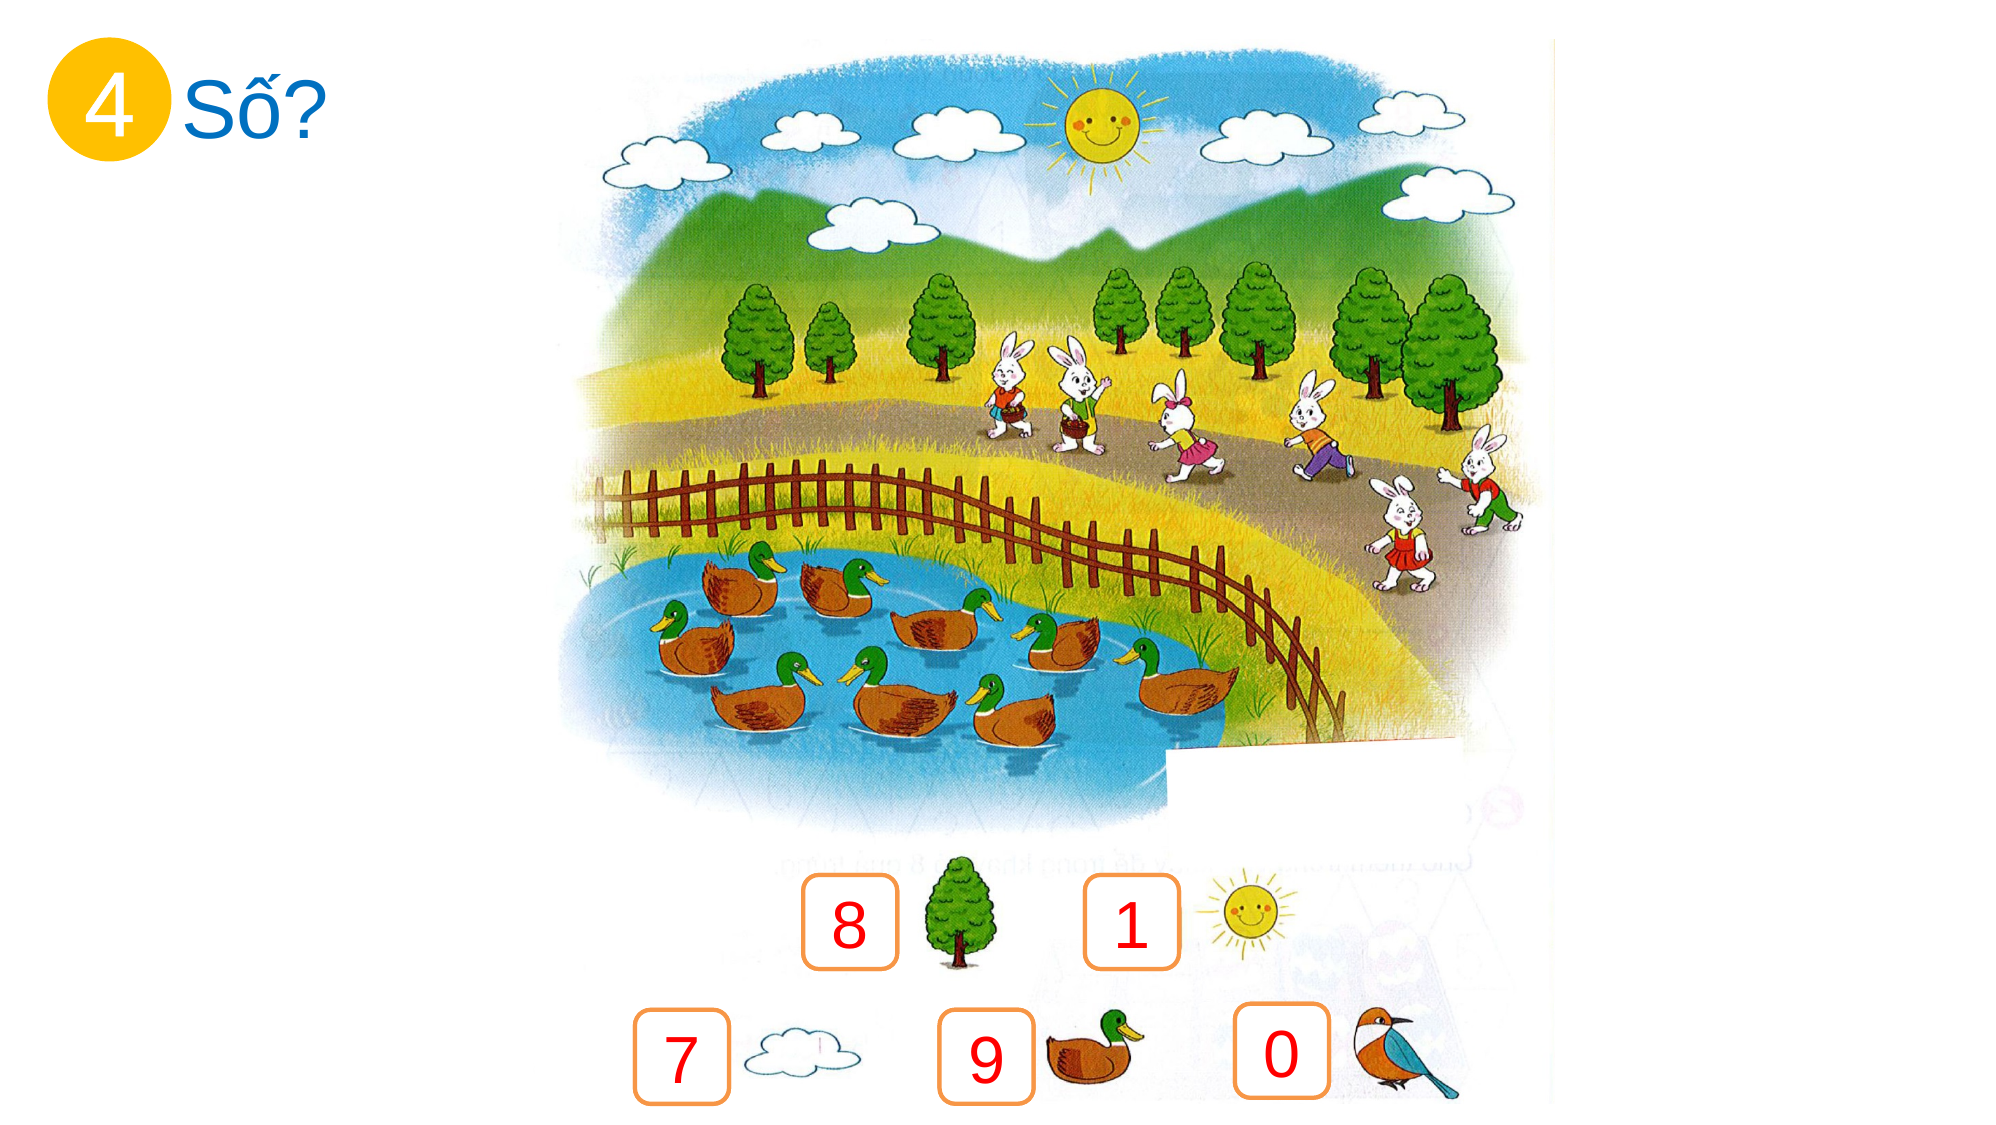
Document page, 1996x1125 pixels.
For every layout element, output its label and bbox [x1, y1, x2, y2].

picture [533, 165, 1555, 1105]
text_box [47, 37, 1629, 165]
